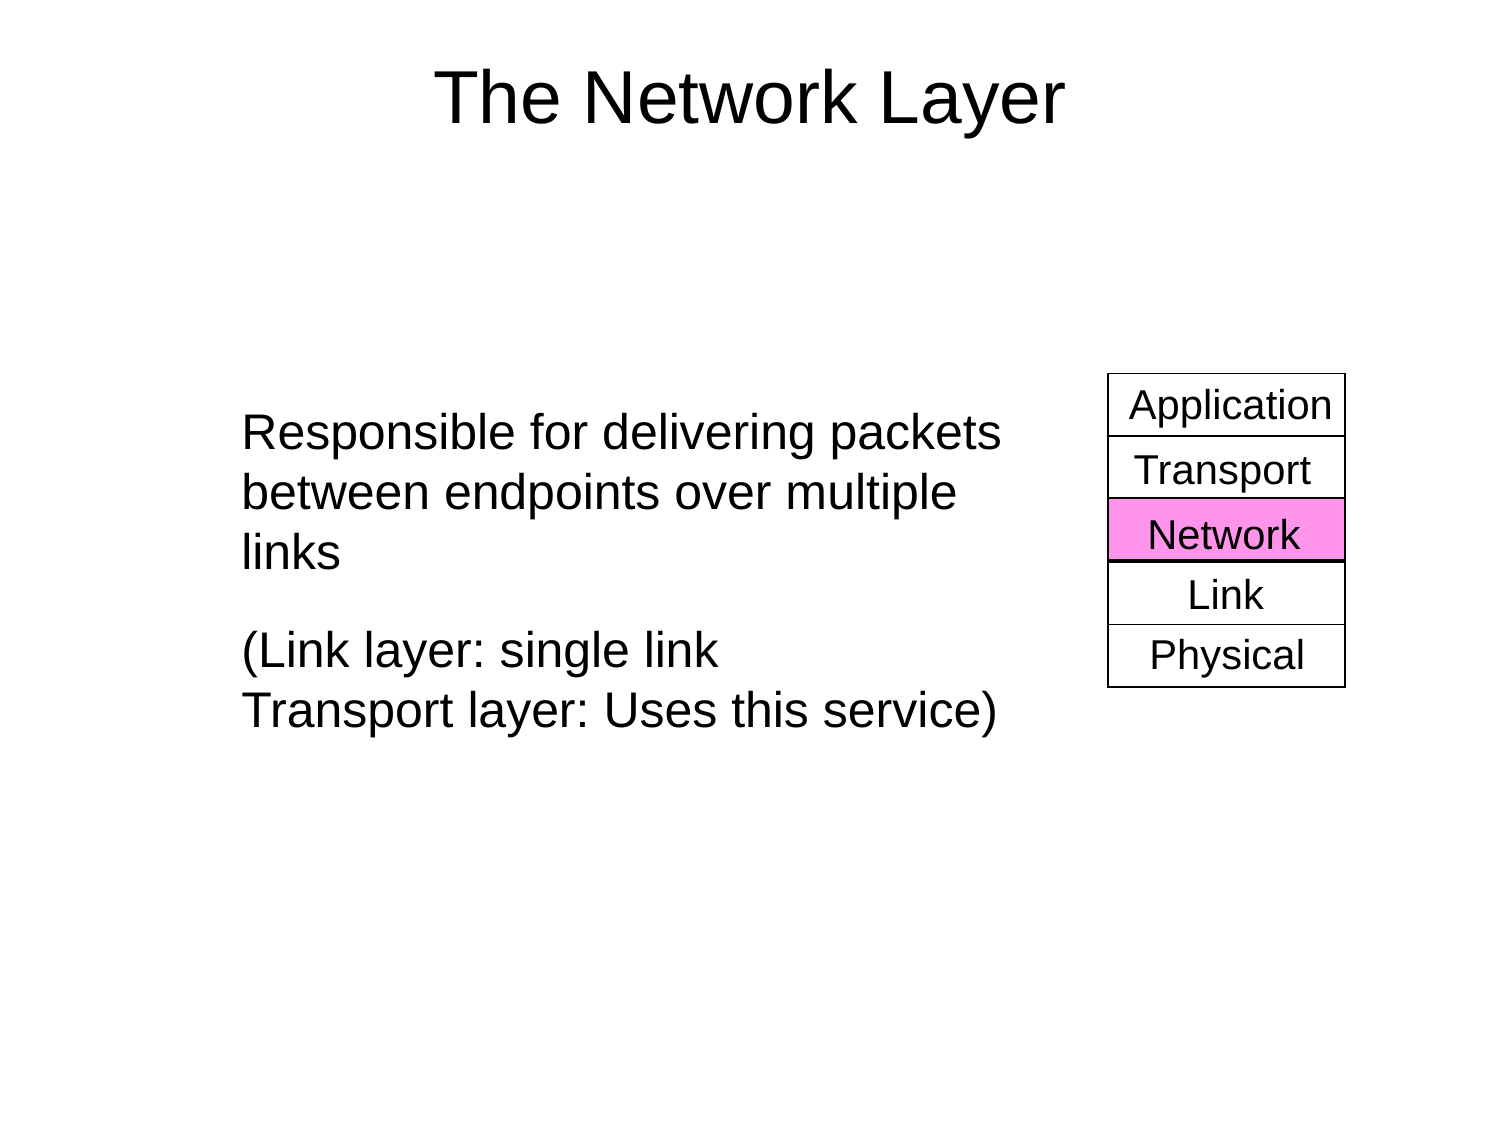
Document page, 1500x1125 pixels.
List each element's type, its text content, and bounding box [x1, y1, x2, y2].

list Responsible for delivering packets between endpoints over multiple links (Link layer: single link Transport layer: Uses this service) [226, 391, 1060, 1052]
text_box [1107, 370, 1349, 688]
title The Network Layer [0, 0, 1500, 188]
